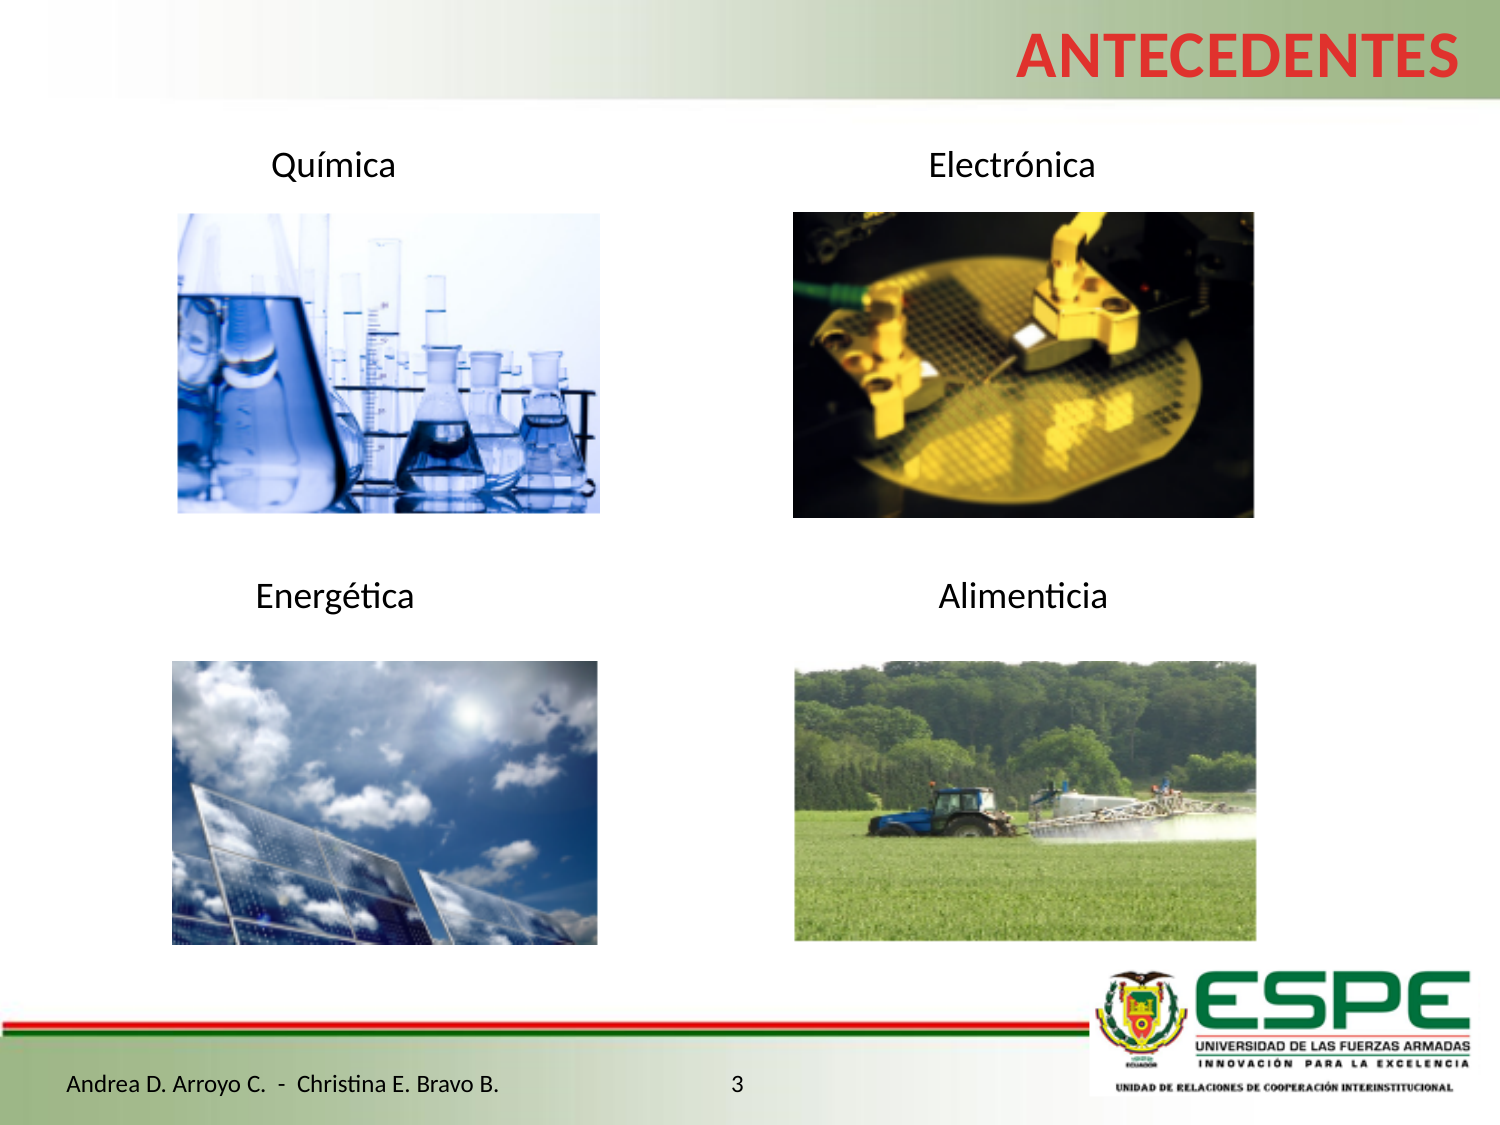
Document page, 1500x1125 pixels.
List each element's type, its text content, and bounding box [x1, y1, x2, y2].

footer Andrea D. Arroyo C. - Christina E. Bravo B. [45, 1052, 521, 1113]
text_box Química [256, 133, 412, 193]
text_box Electrónica [913, 133, 1112, 193]
picture [0, 0, 1500, 1125]
text_box Energética [240, 563, 430, 624]
text_box 3 [699, 1052, 775, 1113]
text_box ANTECEDENTES [375, 3, 1475, 99]
text_box Alimenticia [923, 563, 1124, 624]
